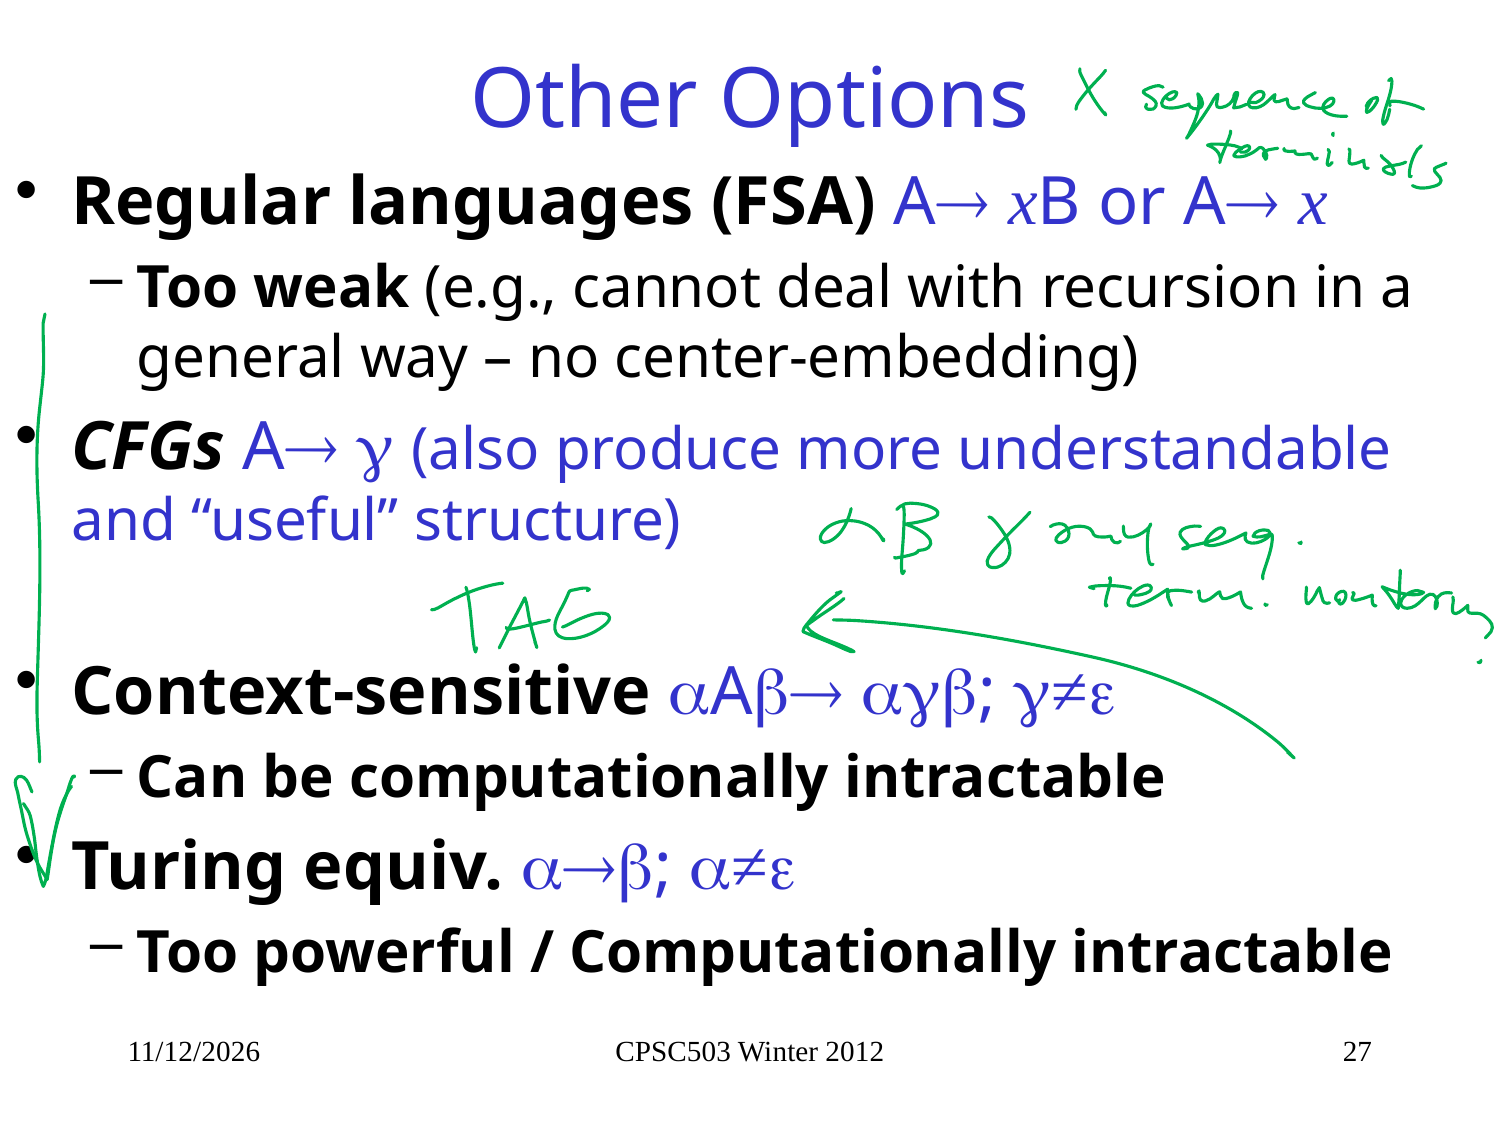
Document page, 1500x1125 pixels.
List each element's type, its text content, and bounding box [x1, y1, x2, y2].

footer CPSC503 Winter 2012 [512, 1026, 988, 1101]
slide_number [112, 1026, 426, 1101]
title Other Options [112, 0, 1388, 149]
slide_number 27 [1074, 1026, 1388, 1101]
list Regular languages (FSA) A xB or A x Too weak (e.g., cannot deal with recursion in a general way – no center-embedding) CFGs A  (also produce more understandable and “useful” structure) Context-sensitive A ; ≠ Can be computationally intractable Turing equiv. ; ≠ Too powerful / Computationally intractable [0, 149, 1500, 1026]
